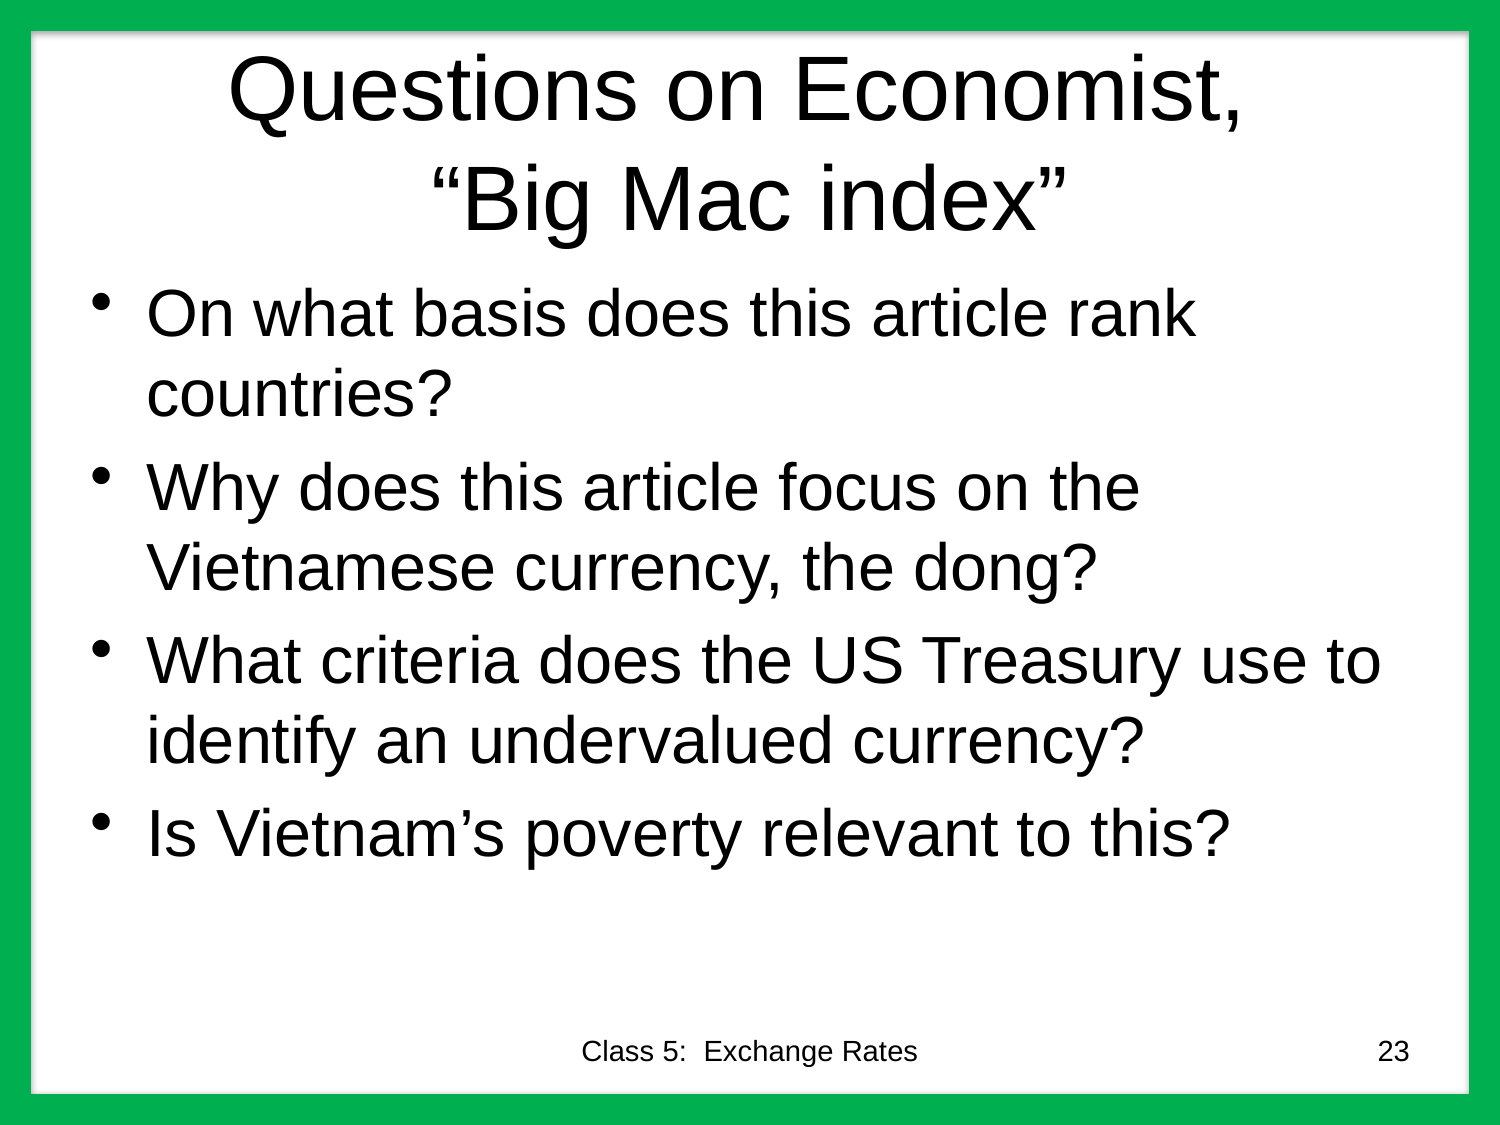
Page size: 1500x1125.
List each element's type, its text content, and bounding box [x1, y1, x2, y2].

text_box [0, 0, 1500, 1125]
slide_number 23 [1074, 1024, 1426, 1103]
footer Class 5: Exchange Rates [512, 1024, 988, 1103]
